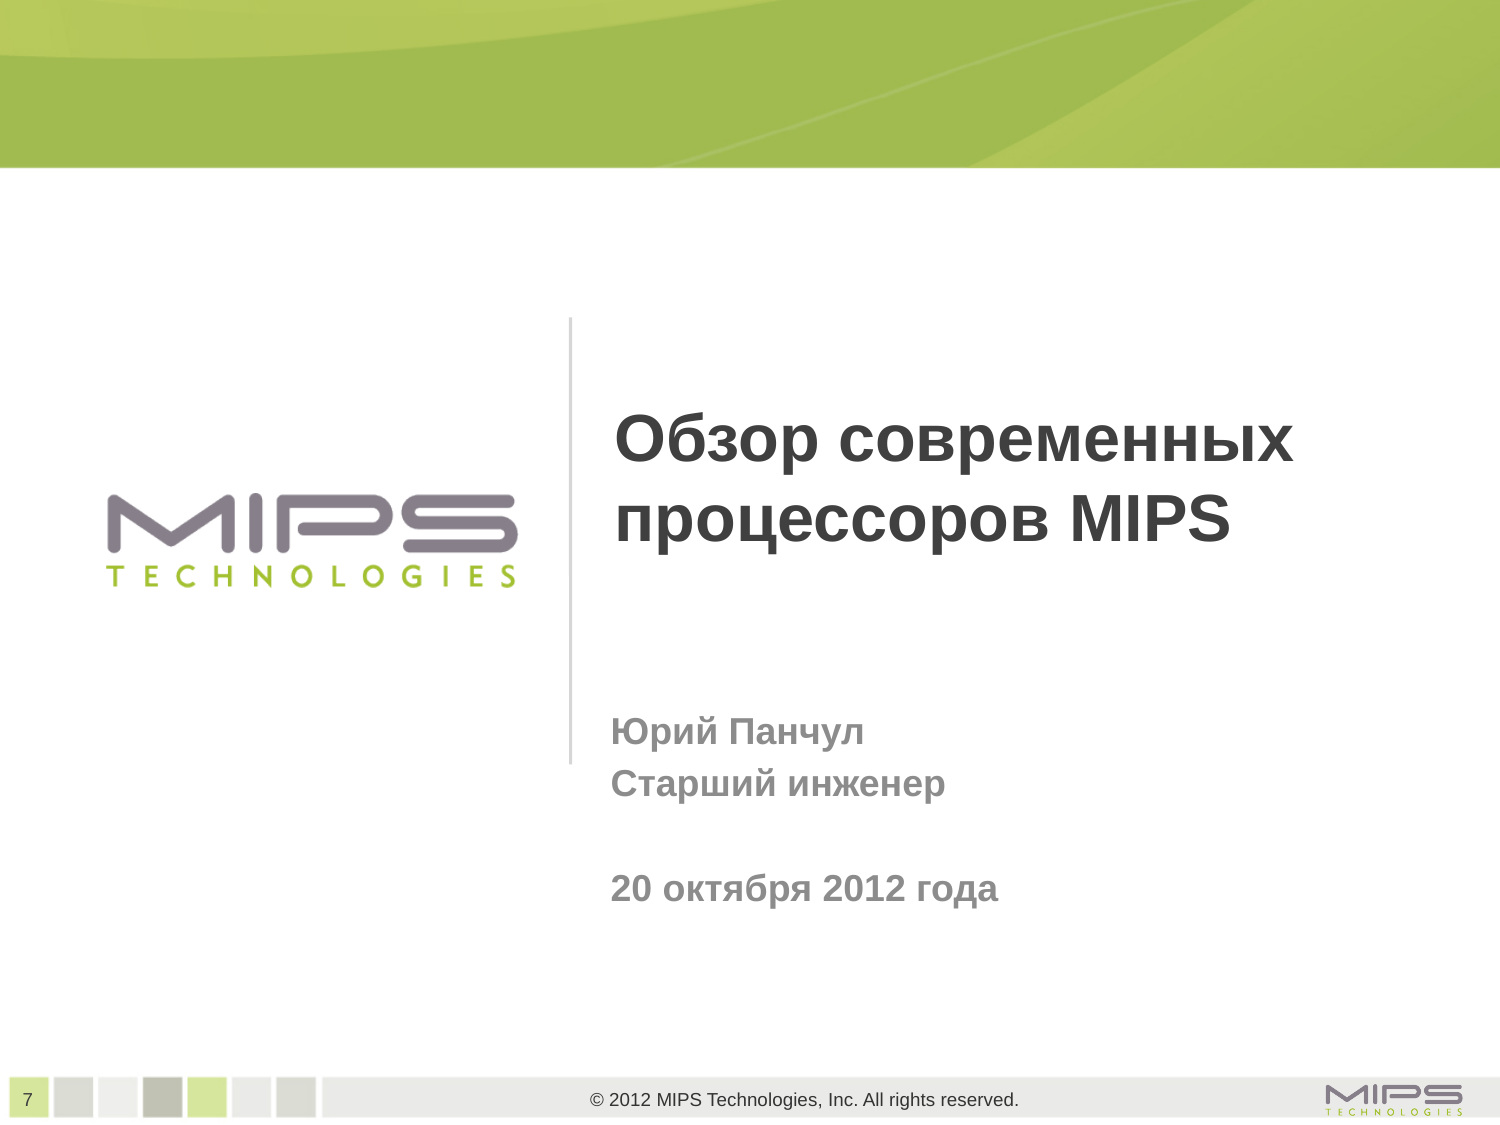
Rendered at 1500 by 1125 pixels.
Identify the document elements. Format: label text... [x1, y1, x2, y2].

text_box Обзор современных процессоров MIPS [599, 313, 1410, 636]
list Юрий Панчул Старший инженер 20 октября 2012 года [595, 698, 1384, 962]
picture [0, 0, 1500, 1124]
